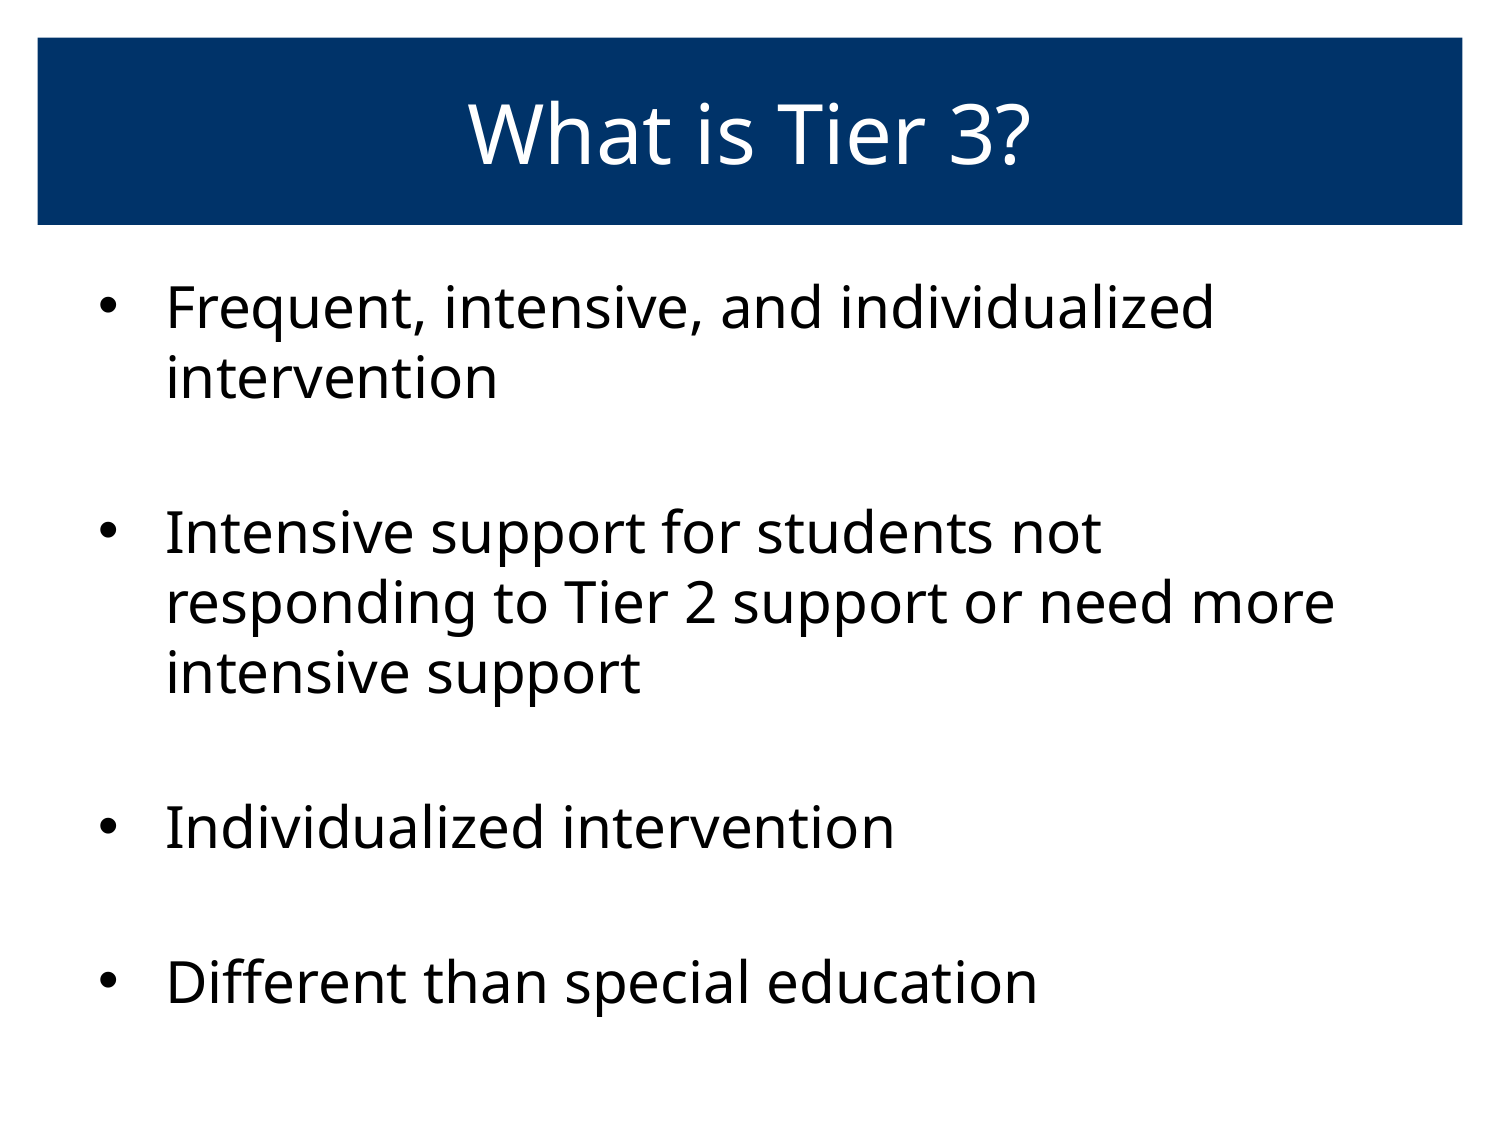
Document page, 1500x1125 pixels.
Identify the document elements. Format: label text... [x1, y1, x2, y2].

list Frequent, intensive, and individualized intervention Intensive support for students not responding to Tier 2 support or need more intensive support Individualized intervention Different than special education [75, 262, 1425, 1080]
title What is Tier 3? [37, 37, 1463, 225]
